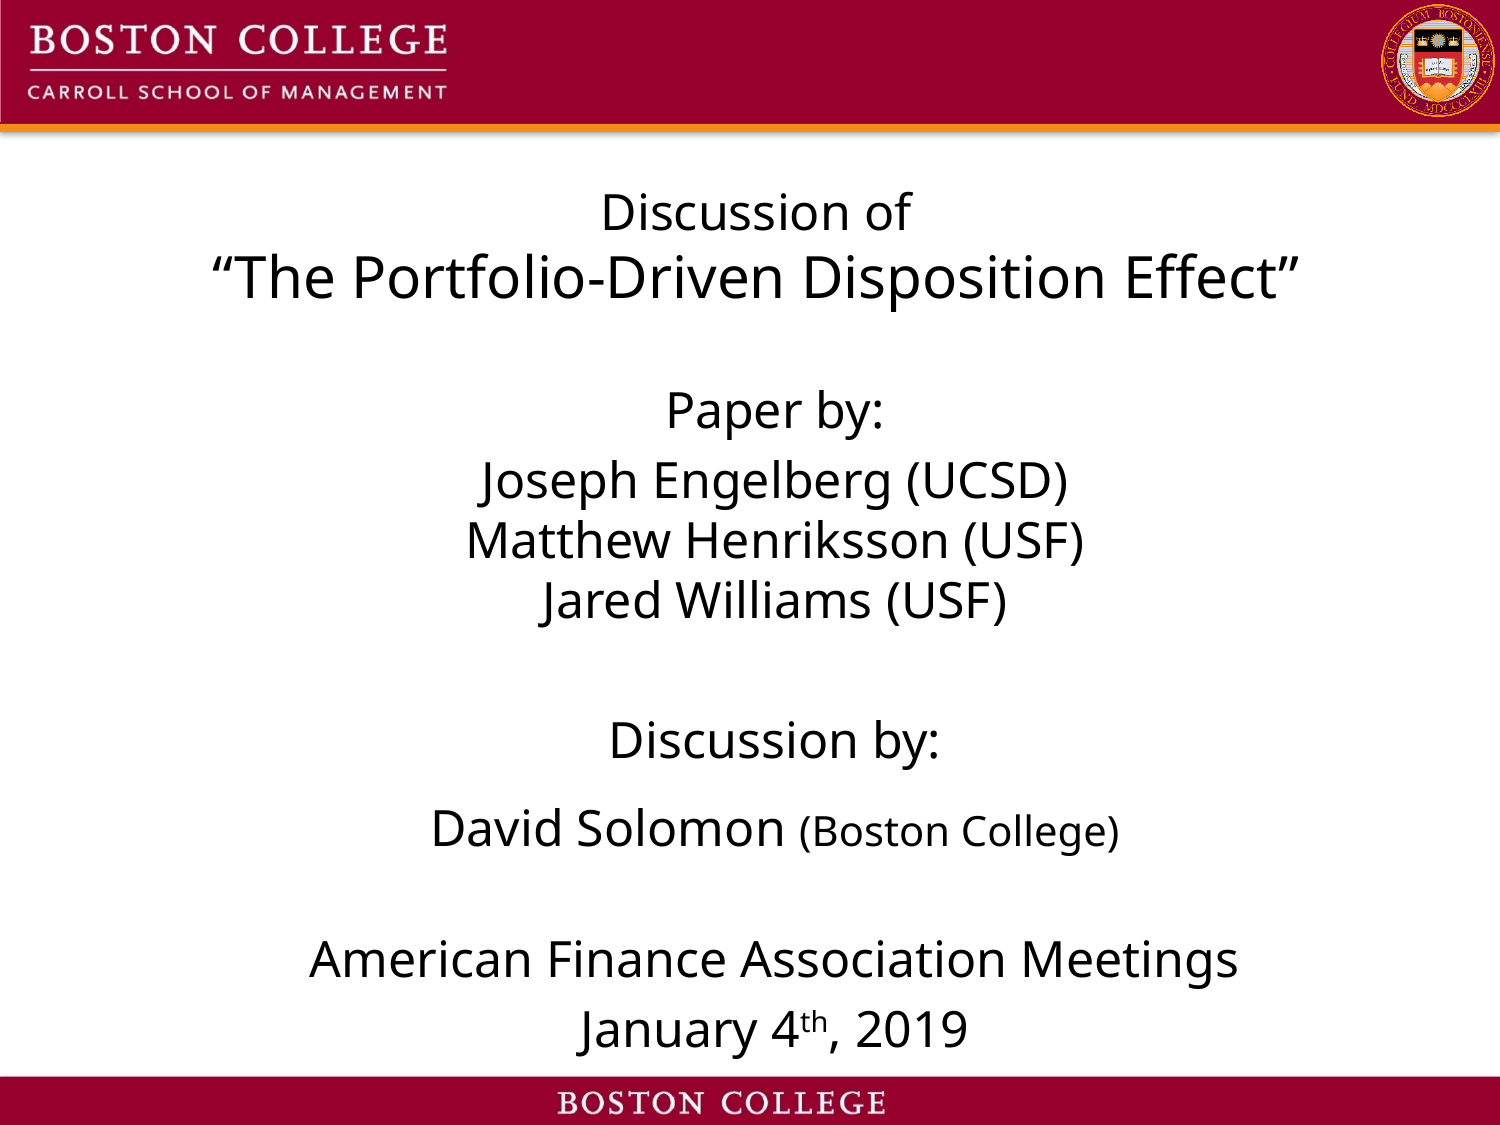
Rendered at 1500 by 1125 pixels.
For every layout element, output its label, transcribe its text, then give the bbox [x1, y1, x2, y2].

picture [553, 1086, 897, 1115]
picture [0, 0, 475, 122]
picture [1381, 4, 1495, 117]
subtitle Paper by: Joseph Engelberg (UCSD) Matthew Henriksson (USF) Jared Williams (USF) Discussion by: David Solomon (Boston College) American Finance Association Meetings January 4th, 2019 [137, 371, 1413, 660]
title Discussion of “The Portfolio-Driven Disposition Effect” [37, 124, 1476, 367]
